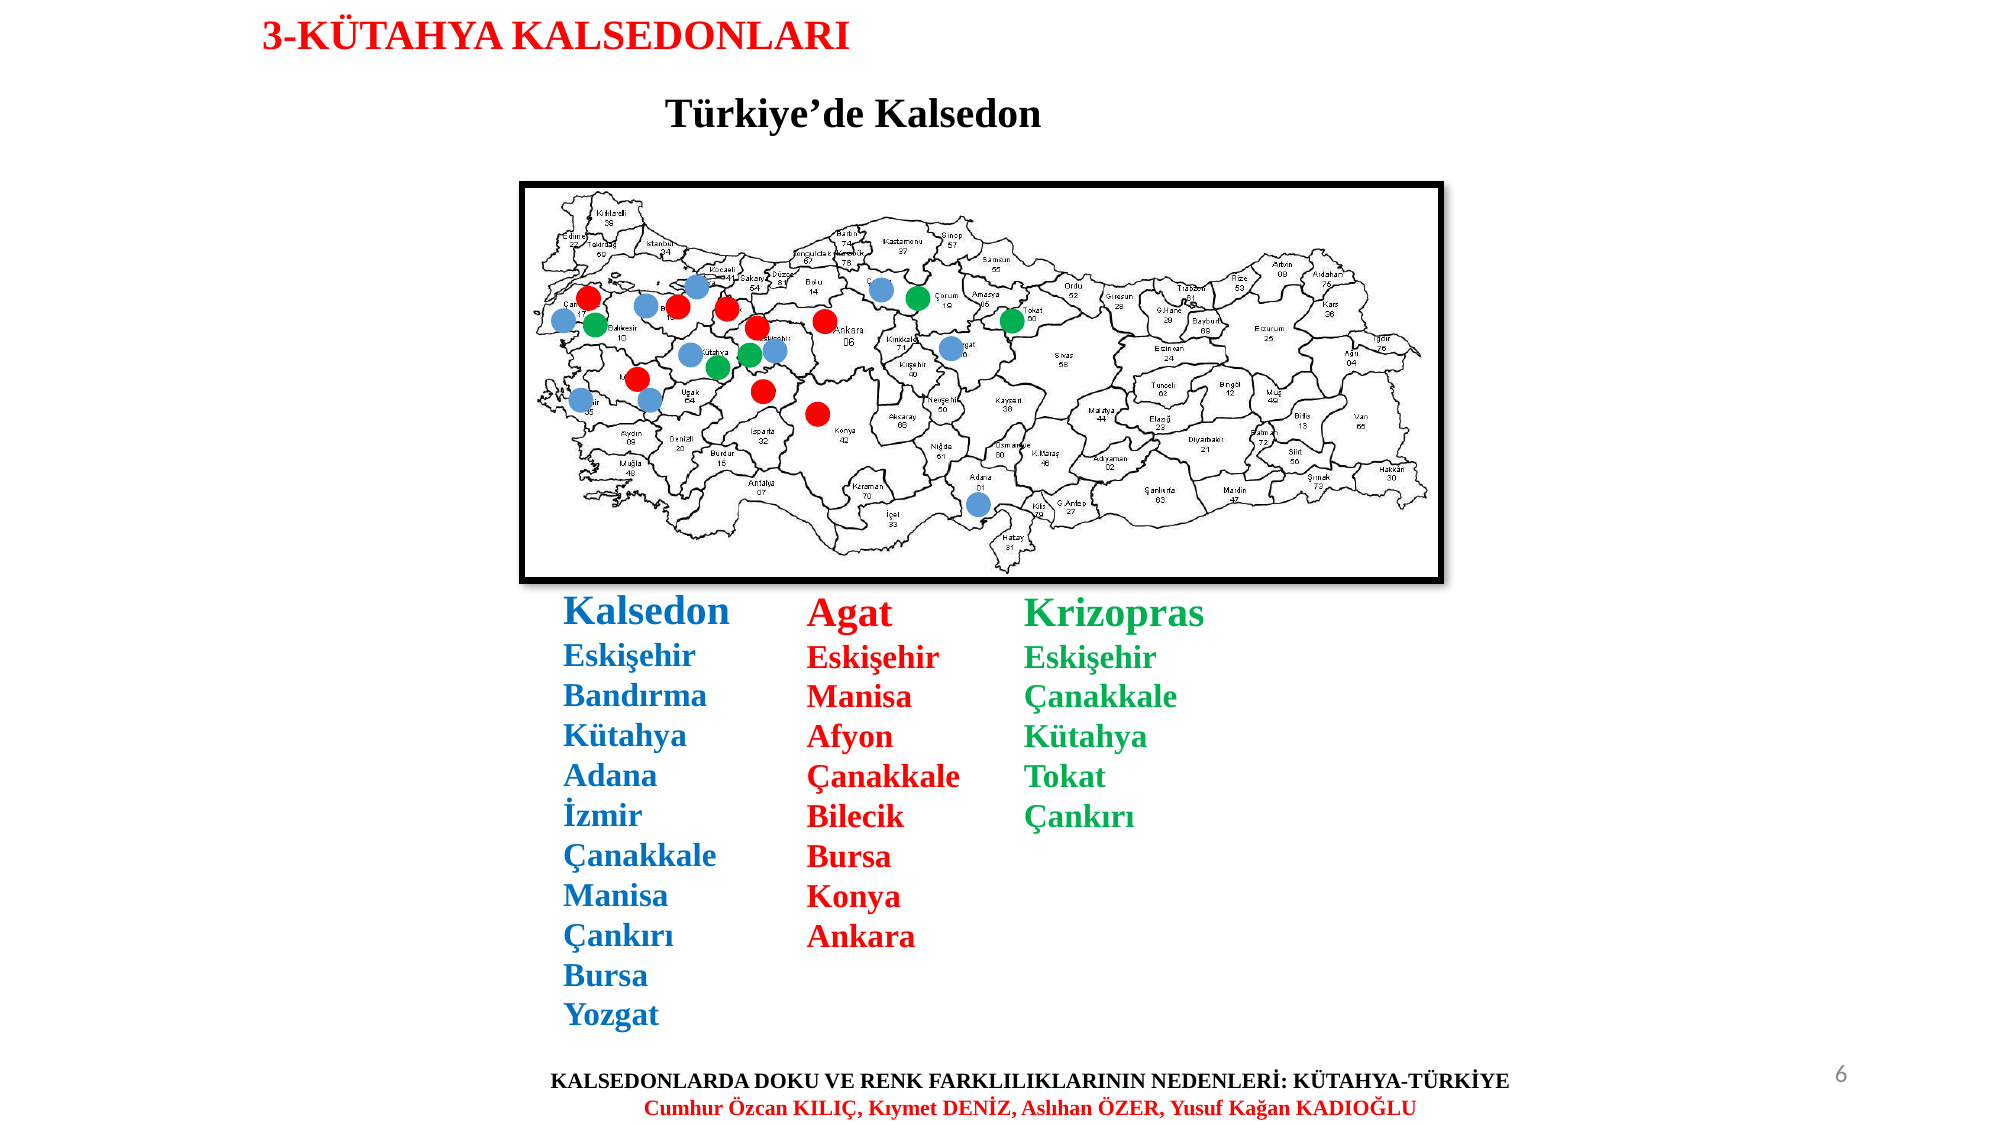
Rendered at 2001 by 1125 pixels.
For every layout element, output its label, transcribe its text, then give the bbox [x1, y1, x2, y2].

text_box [548, 274, 991, 1097]
text_box KALSEDONLARDA DOKU VE RENK FARKLILIKLARININ NEDENLERİ: KÜTAHYA-TÜRKİYE Cumhur Özcan KILIÇ, Kıymet DENİZ, Aslıhan ÖZER, Yusuf Kağan KADIOĞLU [525, 1059, 1538, 1125]
picture [524, 187, 1439, 578]
slide_number 6 [1412, 1042, 1863, 1103]
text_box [582, 285, 1641, 855]
text_box 3-KÜTAHYA KALSEDONLARI [247, 0, 880, 65]
text_box Türkiye’de Kalsedon [649, 78, 1282, 144]
